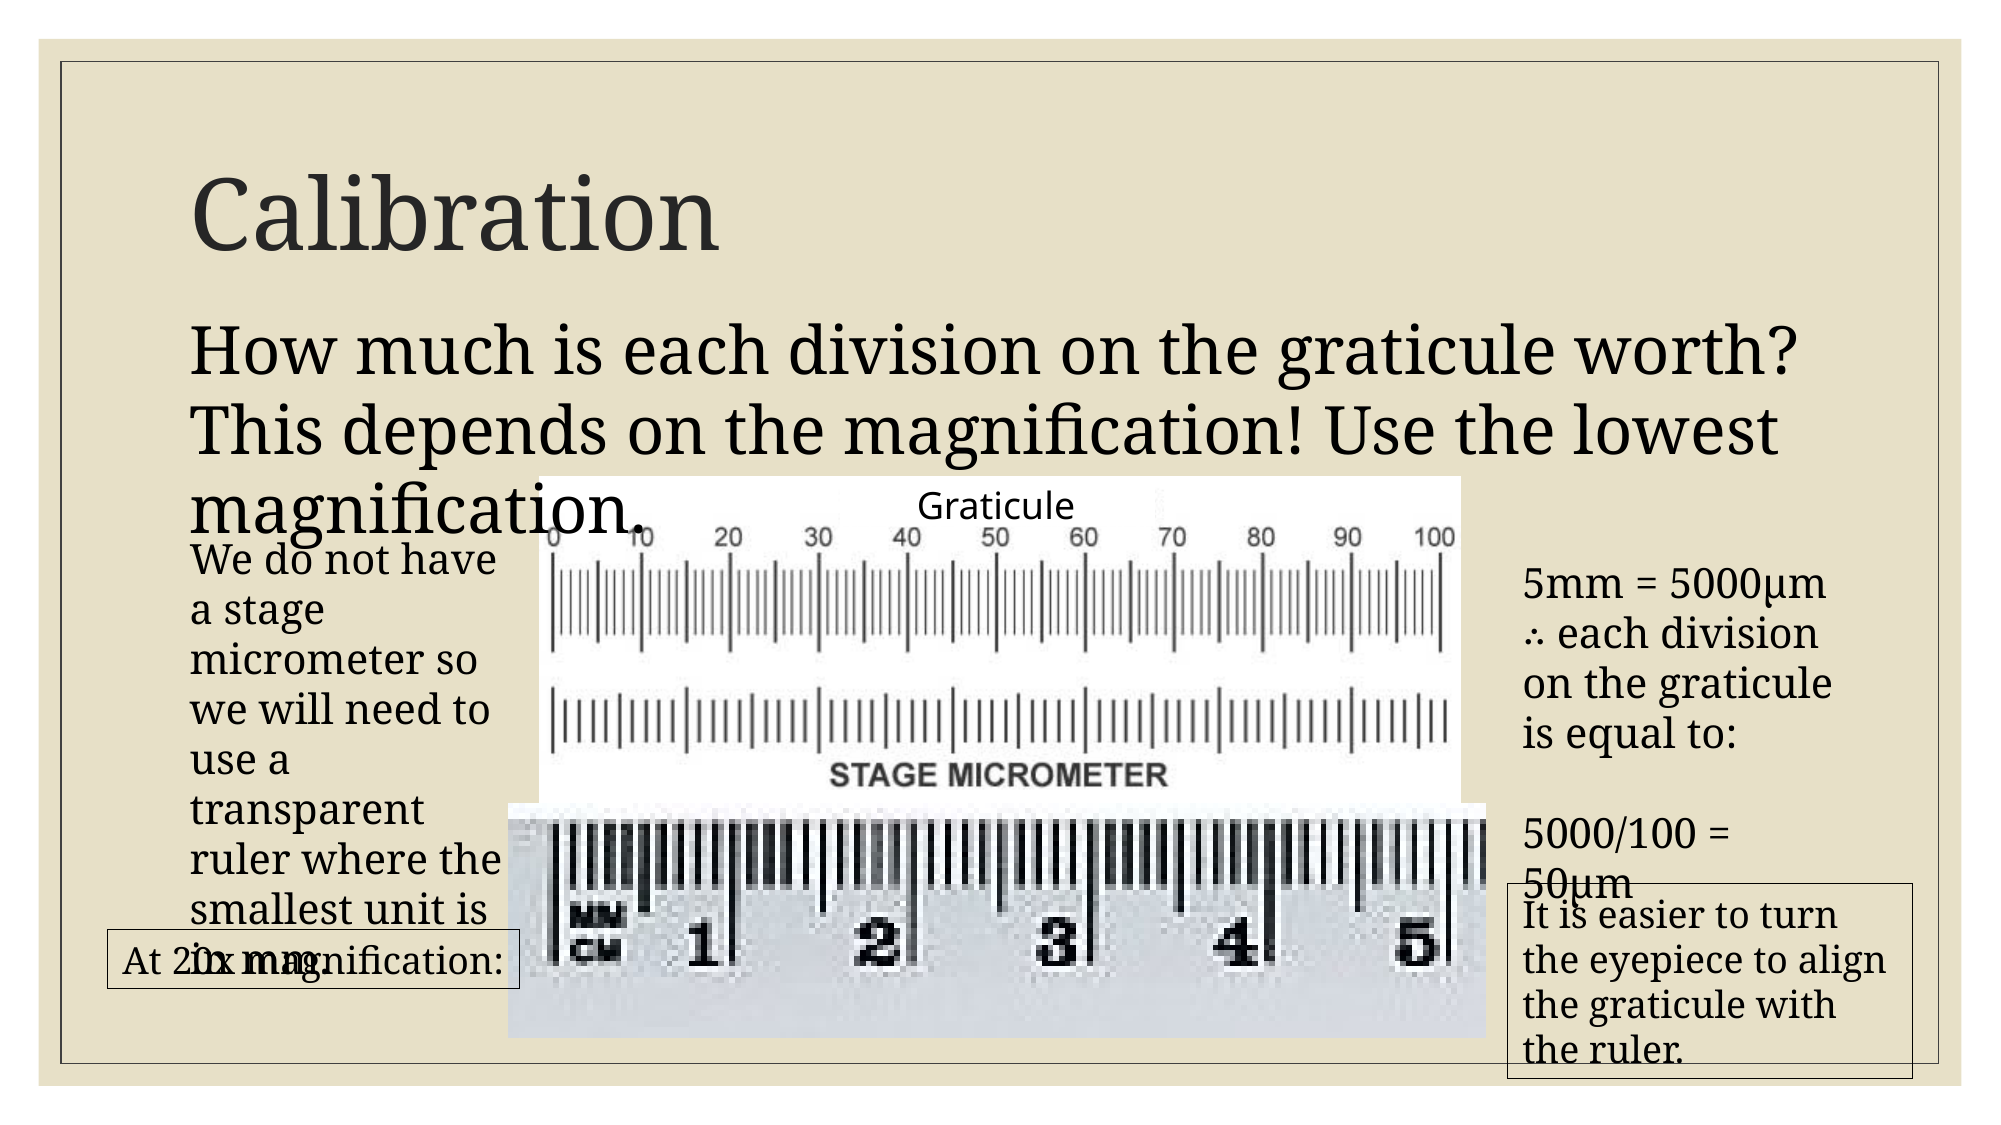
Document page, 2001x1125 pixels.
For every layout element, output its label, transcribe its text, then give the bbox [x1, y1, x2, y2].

picture [508, 803, 1486, 1038]
title Calibration [174, 105, 1825, 300]
text_box At 20x magnification: [107, 929, 502, 989]
text_box 5mm = 5000µm ∴ each division on the graticule is equal to: 5000/100 = 50µm [1507, 549, 1866, 883]
text_box How much is each division on the graticule worth? This depends on the magnification! Use the lowest magnification. [174, 300, 1825, 555]
text_box It is easier to turn the eyepiece to align the graticule with the ruler. [1507, 883, 1913, 1079]
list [538, 476, 1461, 799]
text_box We do not have a stage micrometer so we will need to use a transparent ruler where the smallest unit is in mm. [174, 525, 533, 929]
